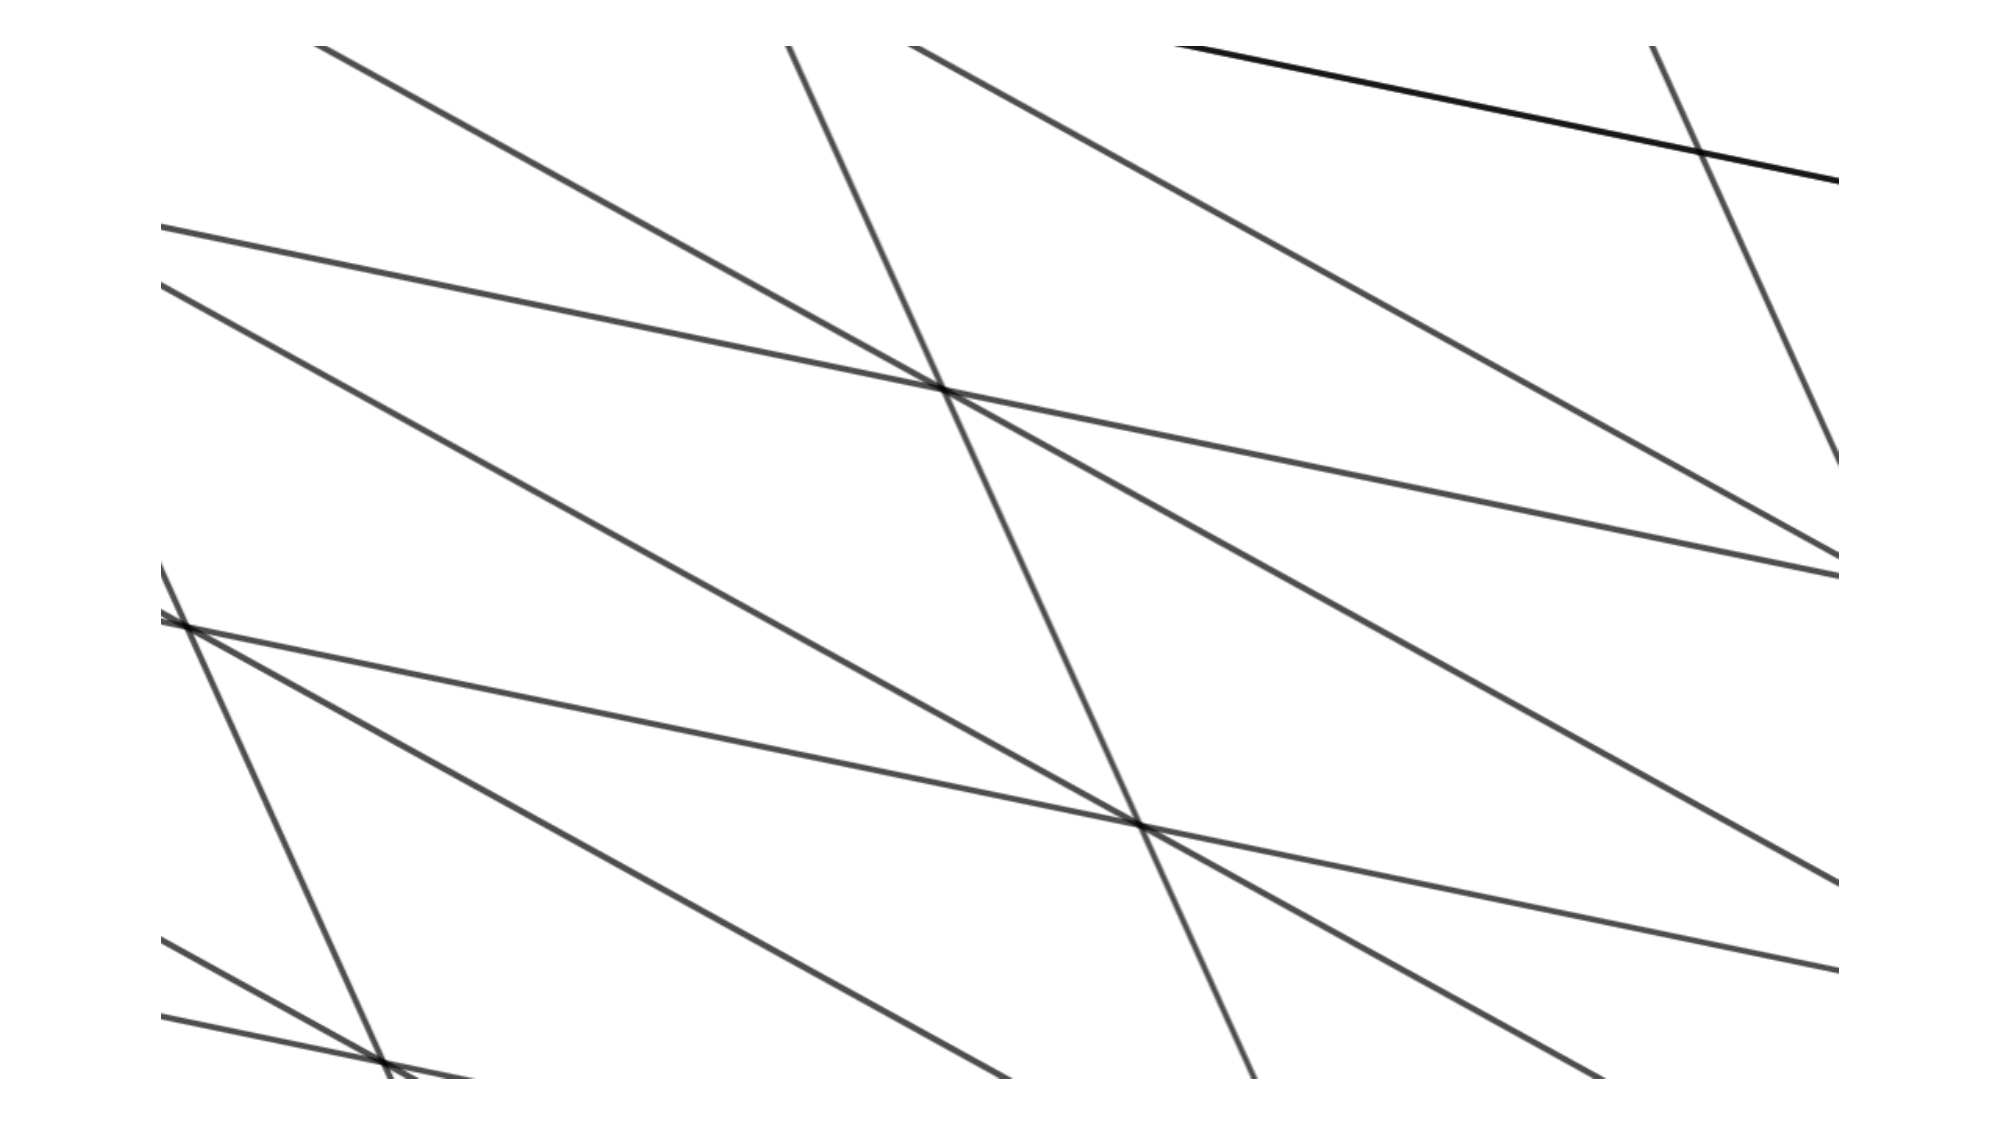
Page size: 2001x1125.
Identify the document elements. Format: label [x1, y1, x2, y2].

picture [161, 46, 1839, 1079]
